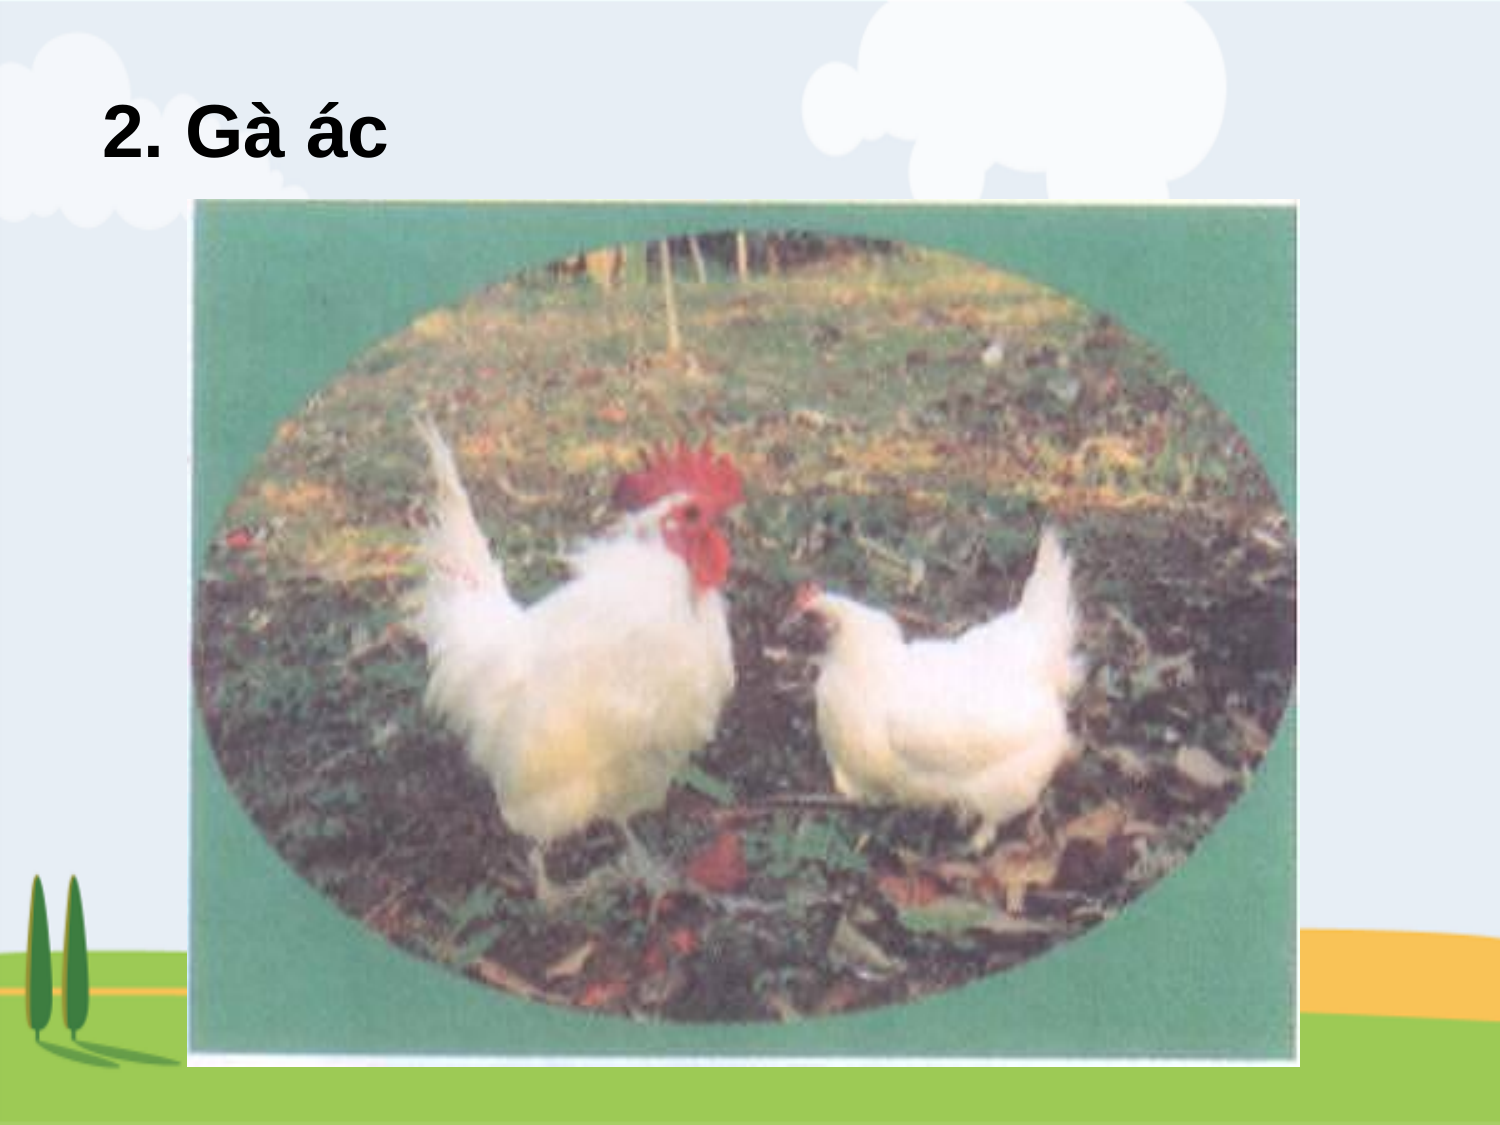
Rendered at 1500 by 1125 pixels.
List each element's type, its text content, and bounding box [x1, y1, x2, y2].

text_box 2. Gà ác [87, 74, 763, 180]
picture [0, 0, 1500, 1125]
